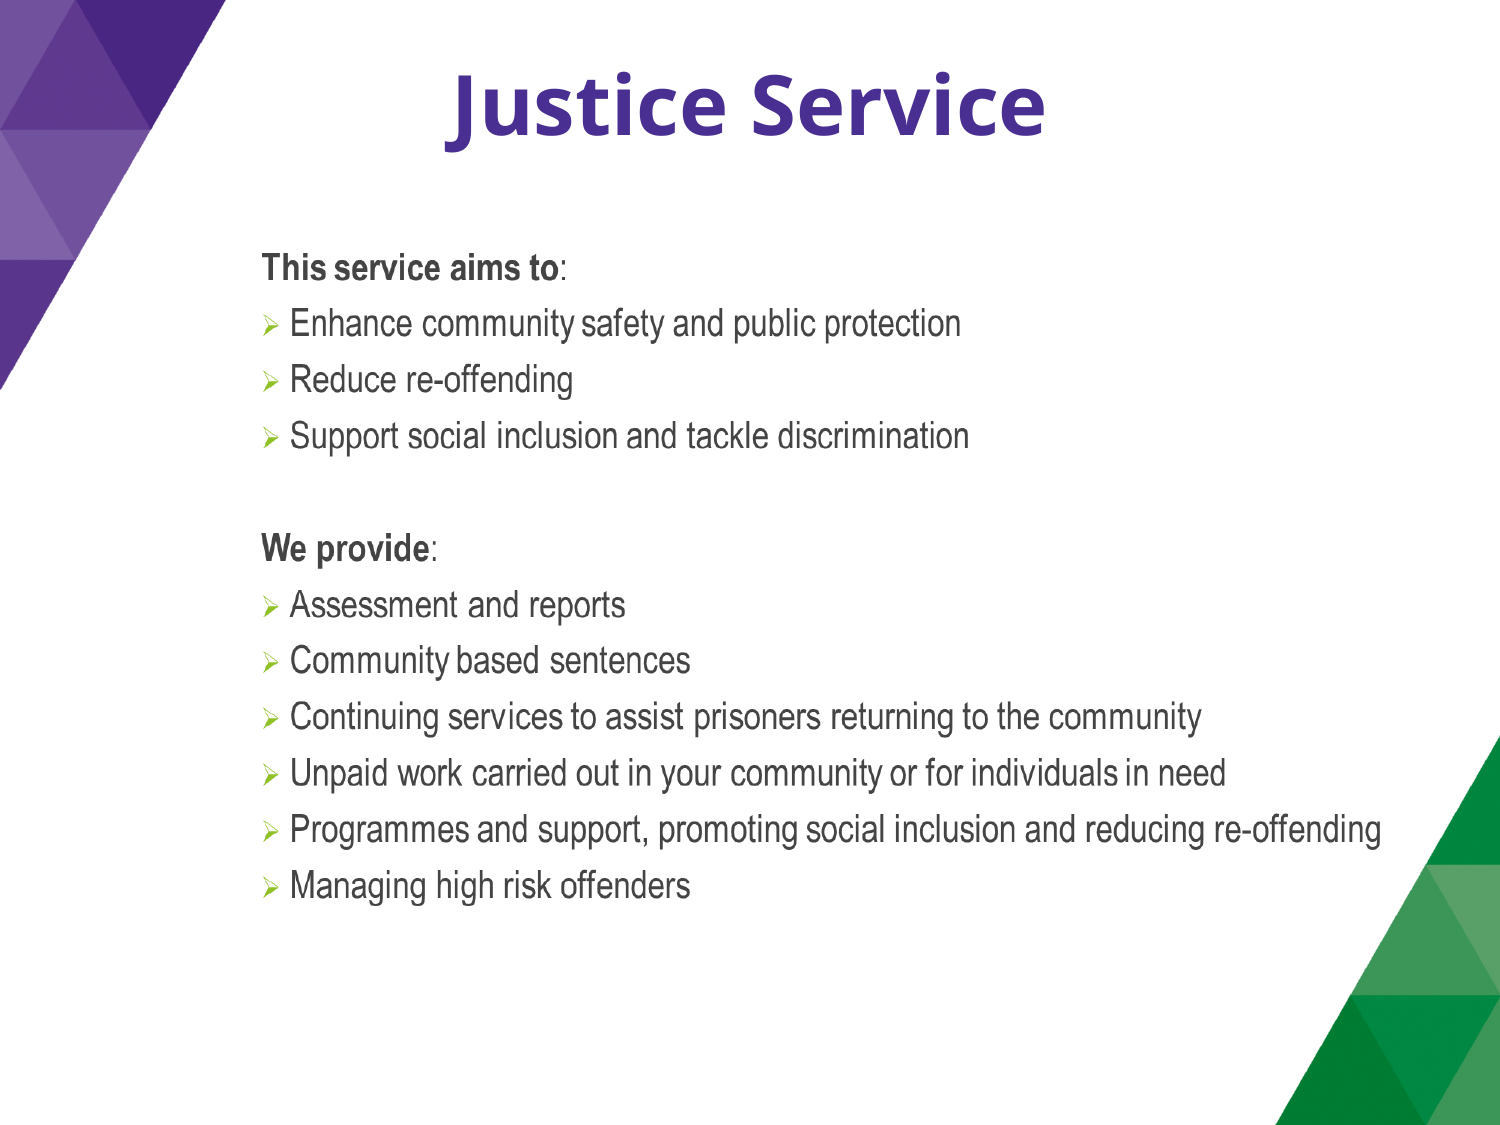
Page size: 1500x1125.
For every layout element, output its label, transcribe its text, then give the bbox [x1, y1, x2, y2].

picture [0, 0, 226, 390]
picture [241, 231, 1500, 1125]
title Justice Service [75, 45, 1425, 161]
